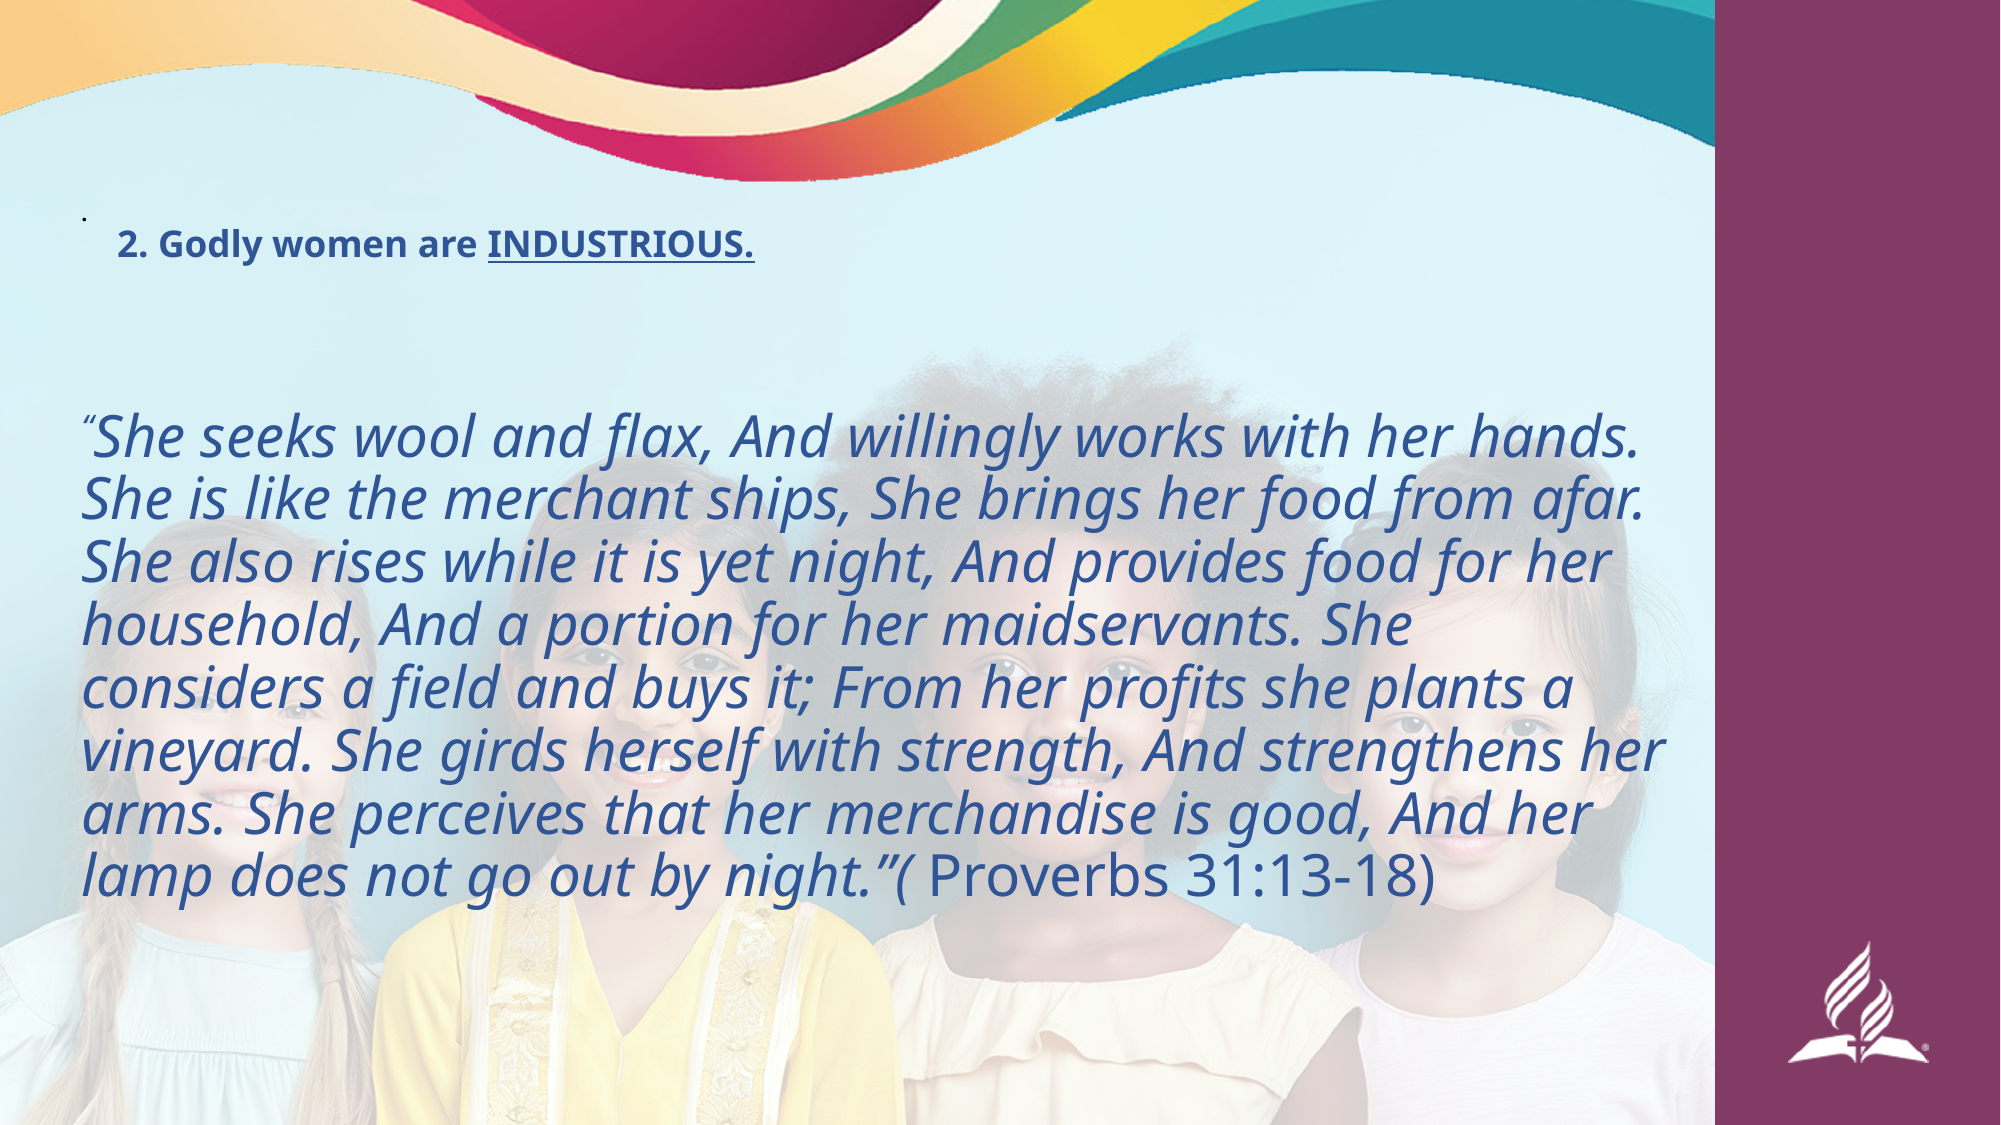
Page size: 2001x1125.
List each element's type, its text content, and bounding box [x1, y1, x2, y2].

picture [0, 0, 2001, 1125]
title . 2. Godly women are INDUSTRIOUS. [66, 195, 1682, 400]
list “She seeks wool and flax, And willingly works with her hands. She is like the merchant ships, She brings her food from afar. She also rises while it is yet night, And provides food for her household, And a portion for her maidservants. She considers a field and buys it; From her profits she plants a vineyard. She girds herself with strength, And strengthens her arms. She perceives that her merchandise is good, And her lamp does not go out by night.”( Proverbs 31:13-18) [66, 400, 1682, 1000]
